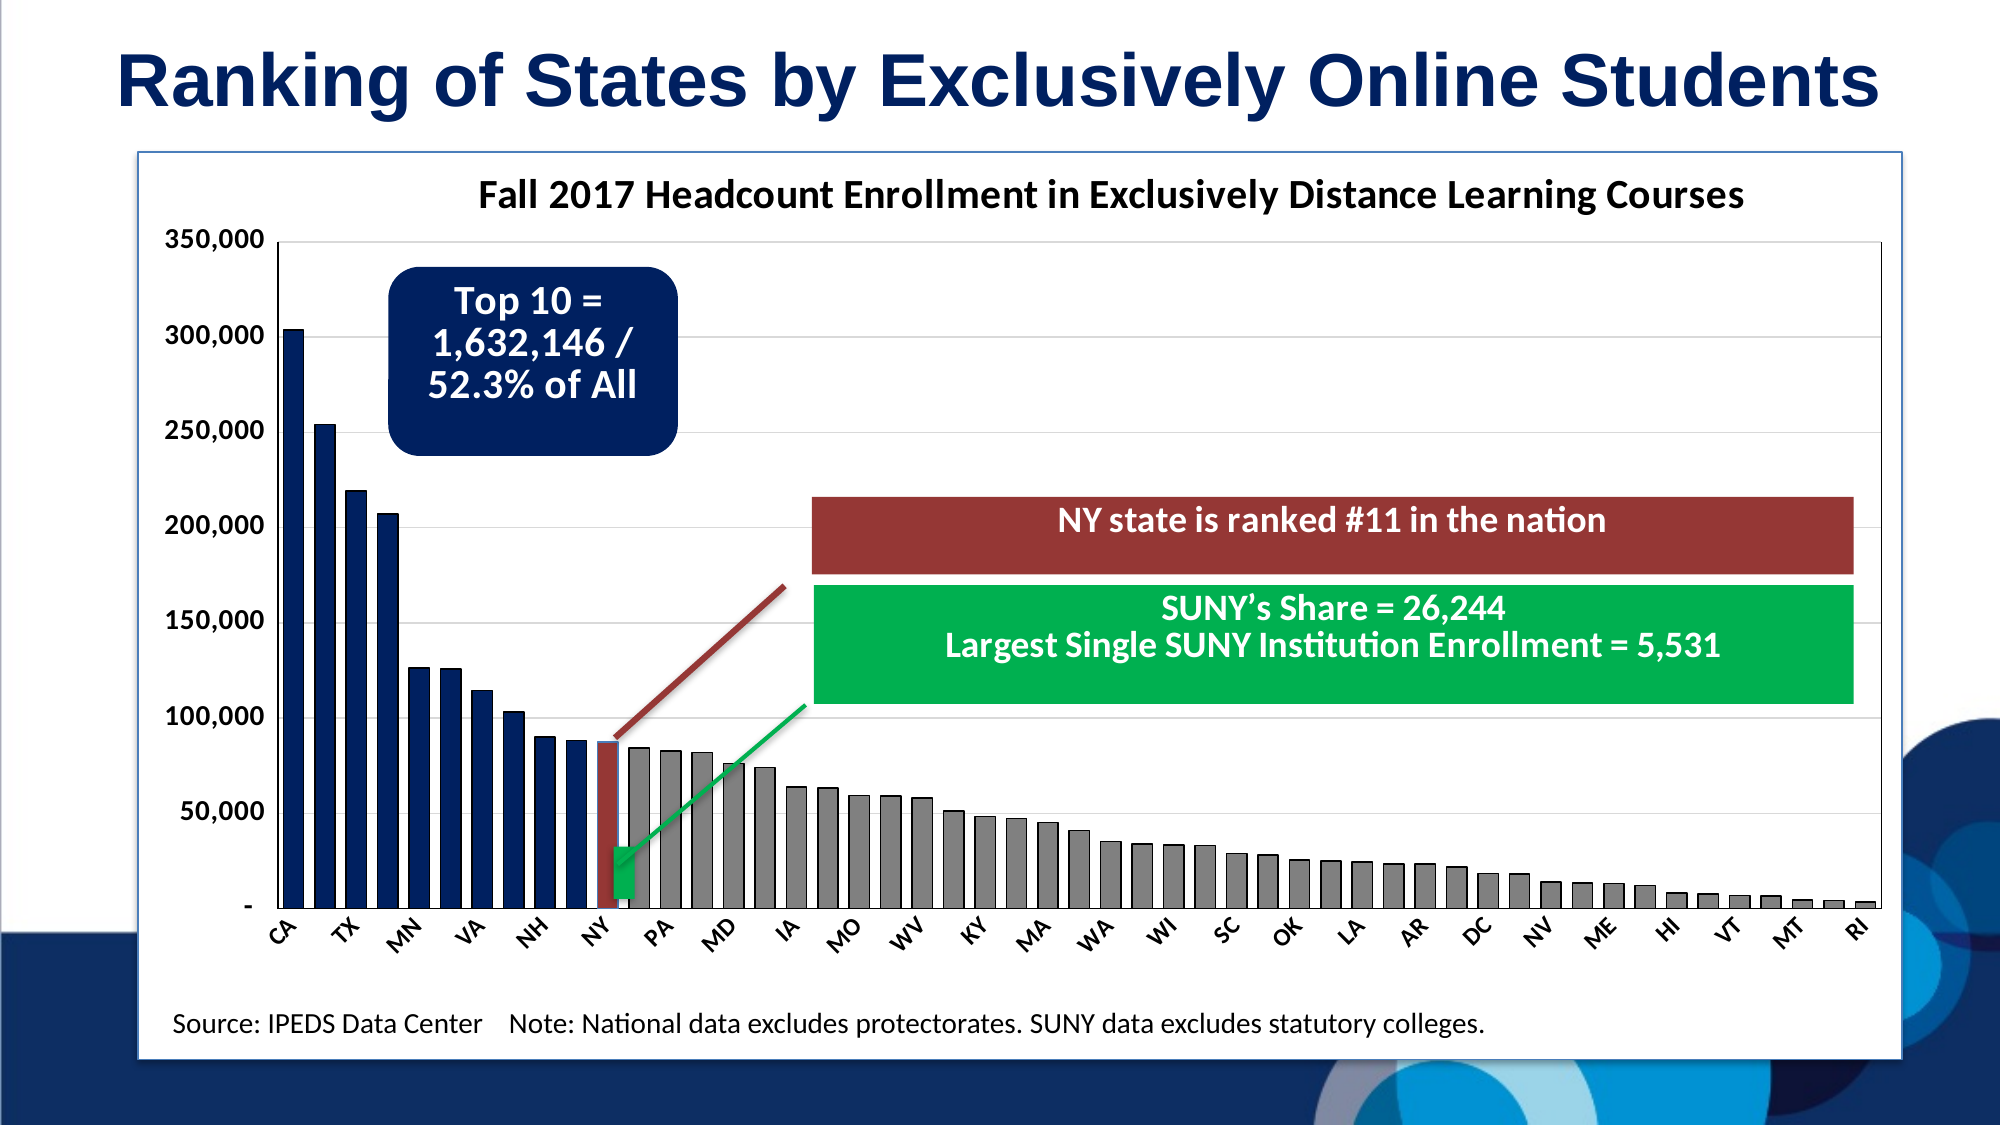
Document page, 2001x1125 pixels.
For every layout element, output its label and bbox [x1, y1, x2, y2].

chart [157, 164, 1883, 960]
picture [0, 0, 2000, 1125]
